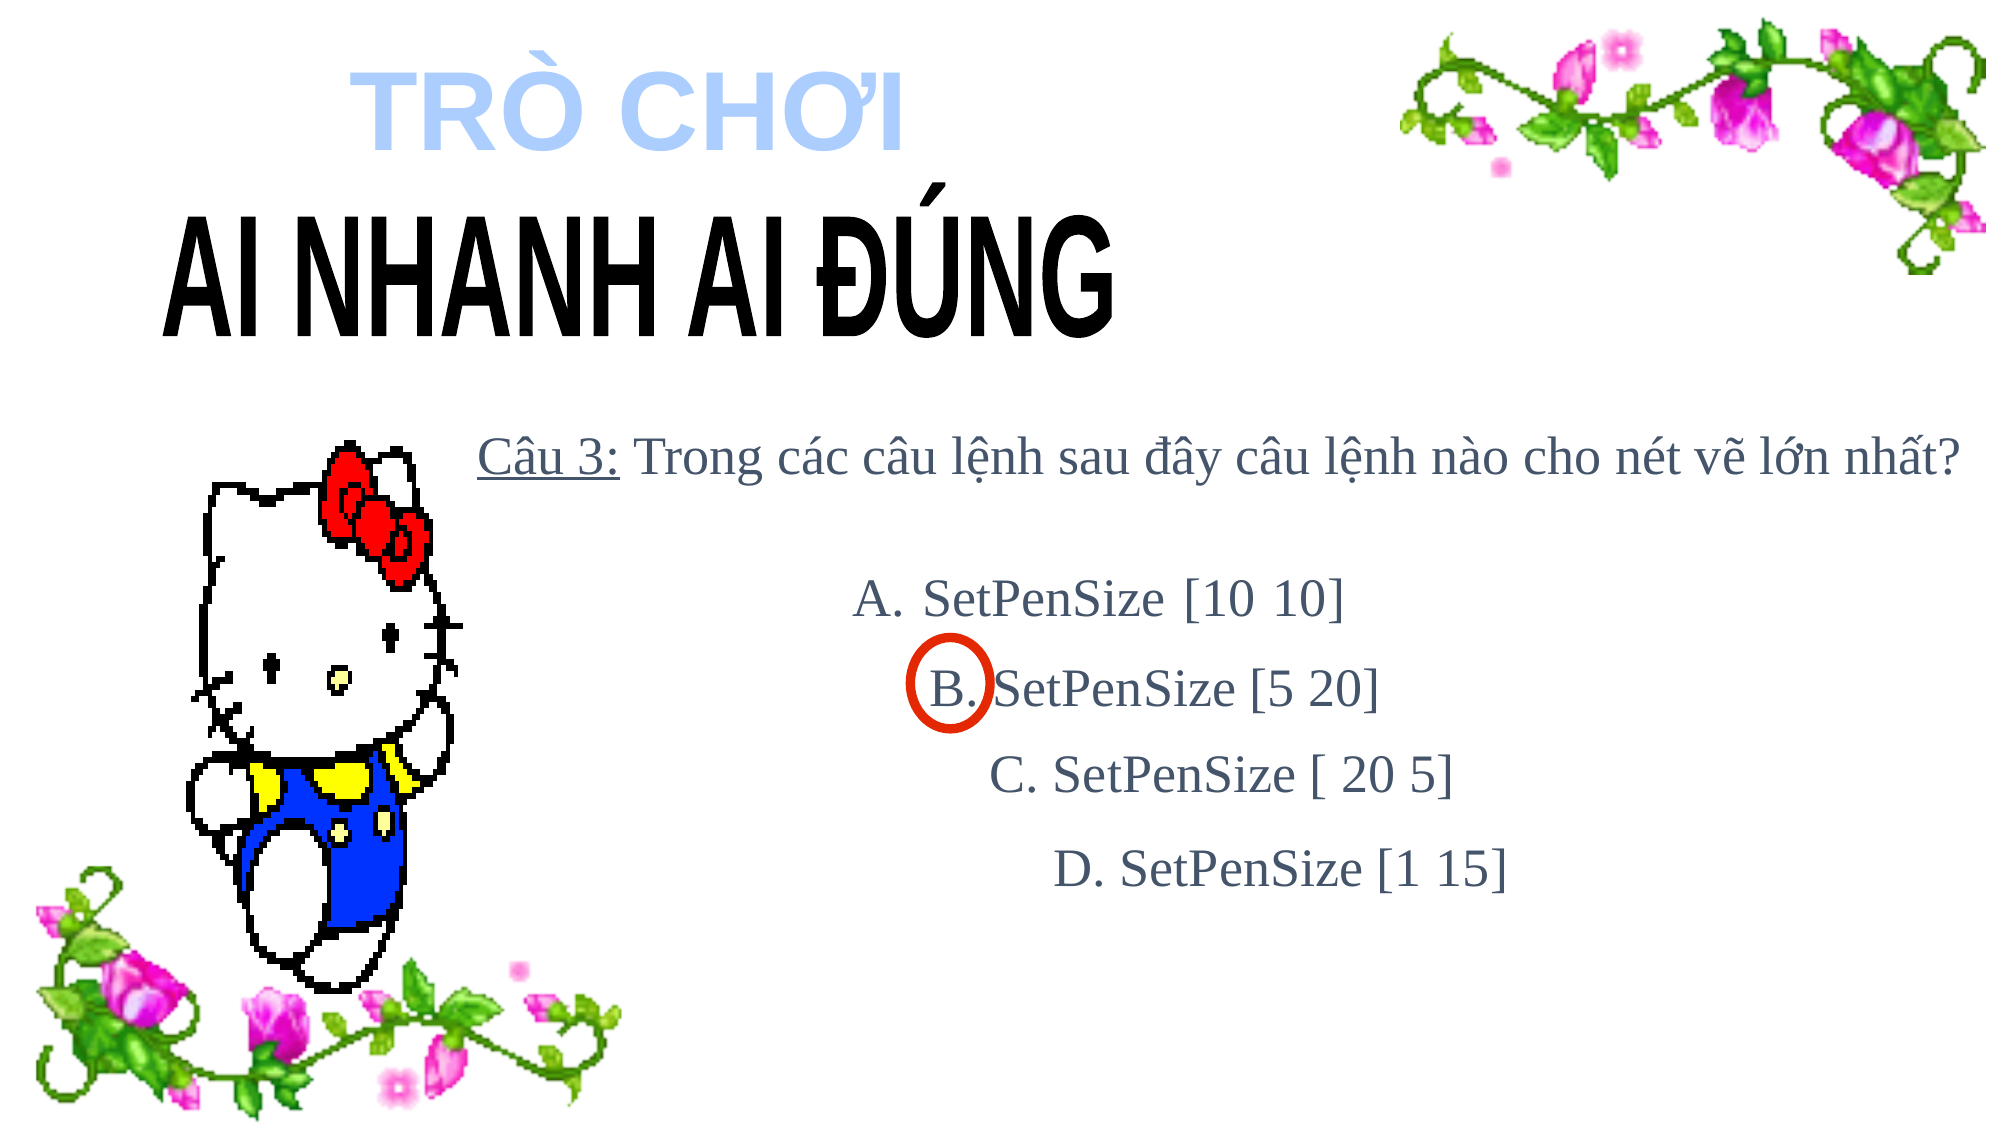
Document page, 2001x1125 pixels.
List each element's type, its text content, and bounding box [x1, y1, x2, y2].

text_box TRÒ CHƠI [334, 30, 923, 181]
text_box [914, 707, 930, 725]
picture [35, 300, 622, 1125]
text_box D. SetPenSize [1 15] [1038, 824, 1550, 905]
picture [1399, 15, 1986, 275]
text_box A. SetPenSize [10 10] [837, 554, 1361, 635]
text_box Câu 3: Trong các câu lệnh sau đây câu lệnh nào cho nét vẽ lớn nhất? [514, 412, 1999, 493]
text_box C. SetPenSize [ 20 5] [975, 730, 1651, 811]
text_box B. SetPenSize [5 20] [970, 644, 1525, 725]
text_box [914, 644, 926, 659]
text_box [909, 636, 992, 730]
